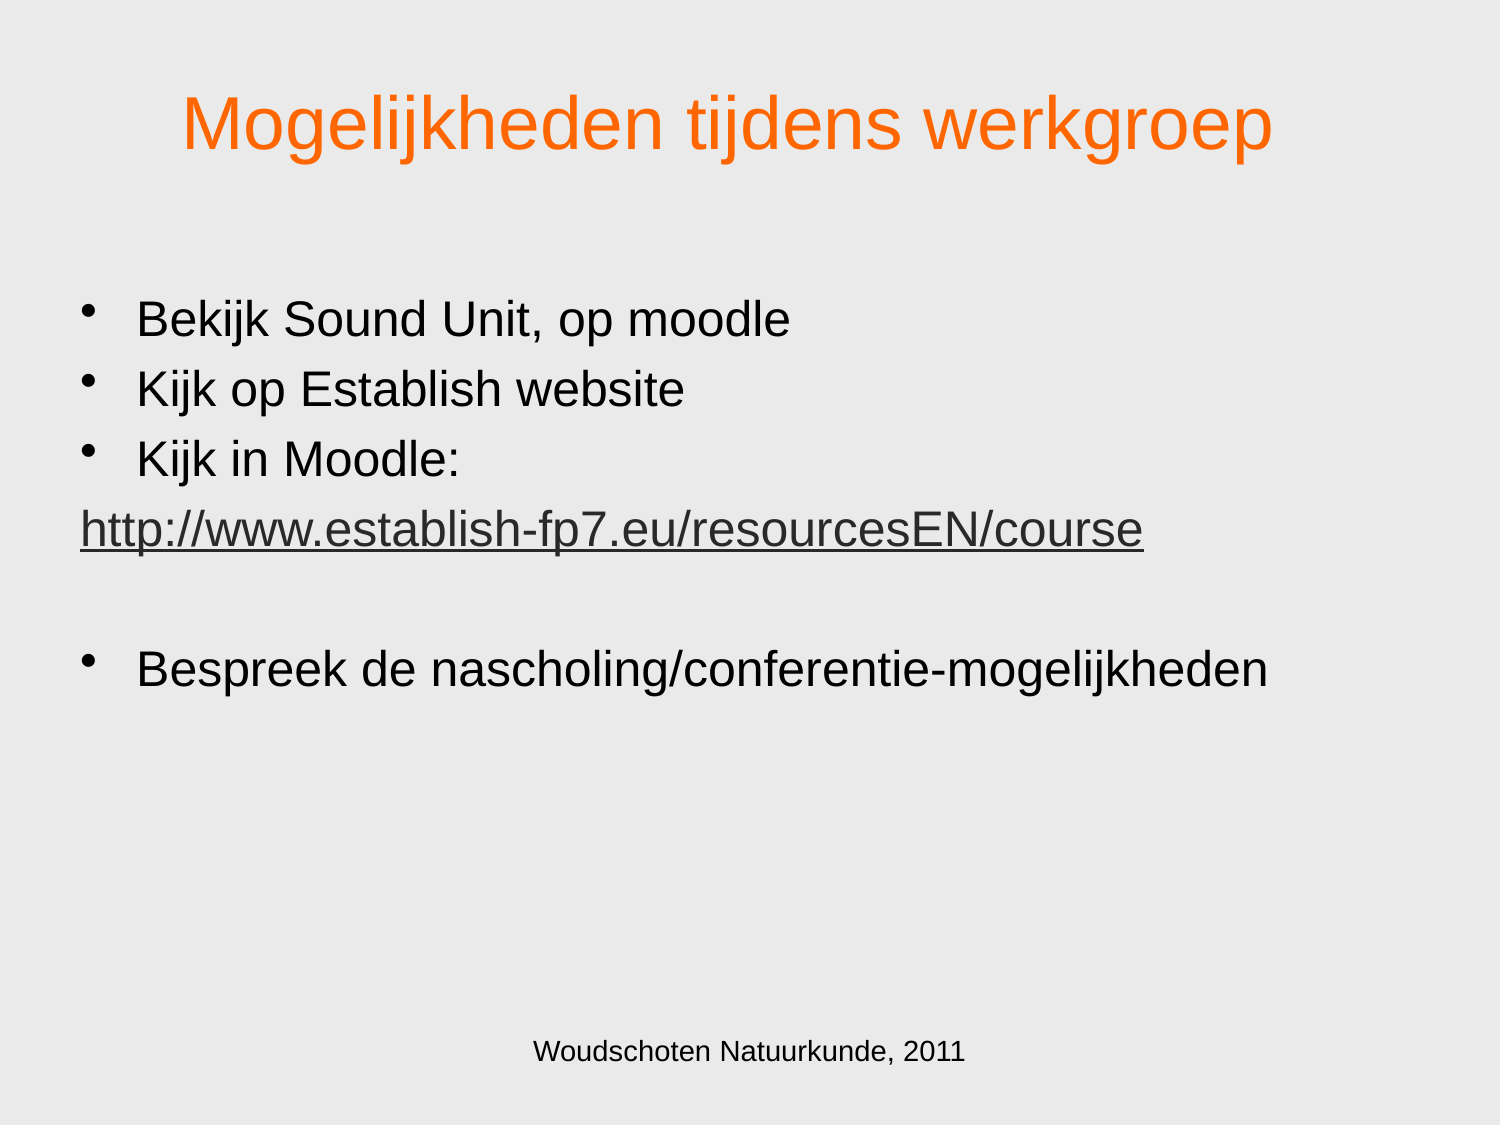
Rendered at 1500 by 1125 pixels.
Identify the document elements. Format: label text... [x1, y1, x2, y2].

footer Woudschoten Natuurkunde, 2011 [512, 1024, 988, 1103]
list Bekijk Sound Unit, op moodle Kijk op Establish website Kijk in Moodle: http://www.establish-fp7.eu/resourcesEN/course Bespreek de nascholing/conferentie-mogelijkheden [64, 278, 1415, 976]
title Mogelijkheden tijdens werkgroep [53, 42, 1404, 198]
